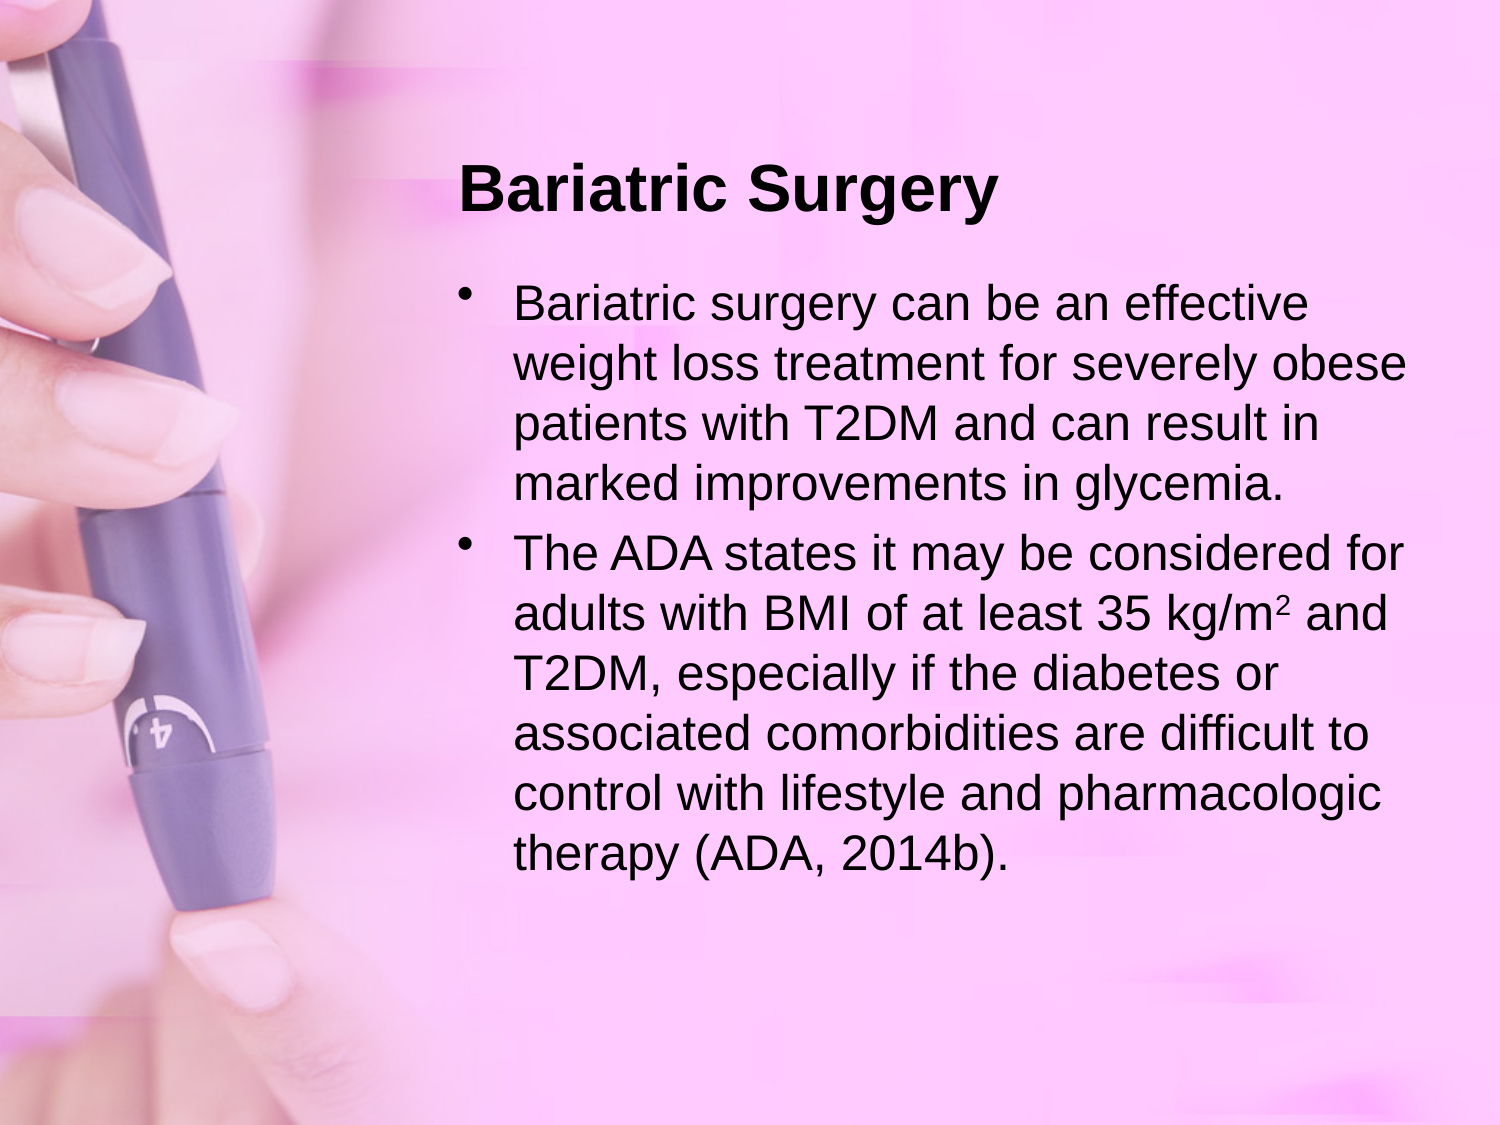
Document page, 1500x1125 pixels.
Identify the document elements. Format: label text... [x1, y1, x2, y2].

list Bariatric surgery can be an effective weight loss treatment for severely obese patients with T2DM and can result in marked improvements in glycemia. The ADA states it may be considered for adults with BMI of at least 35 kg/m2 and T2DM, especially if the diabetes or associated comorbidities are difficult to control with lifestyle and pharmacologic therapy (ADA, 2014b). [441, 262, 1480, 1006]
title Bariatric Surgery [443, 44, 1480, 233]
picture [0, 0, 1500, 1125]
